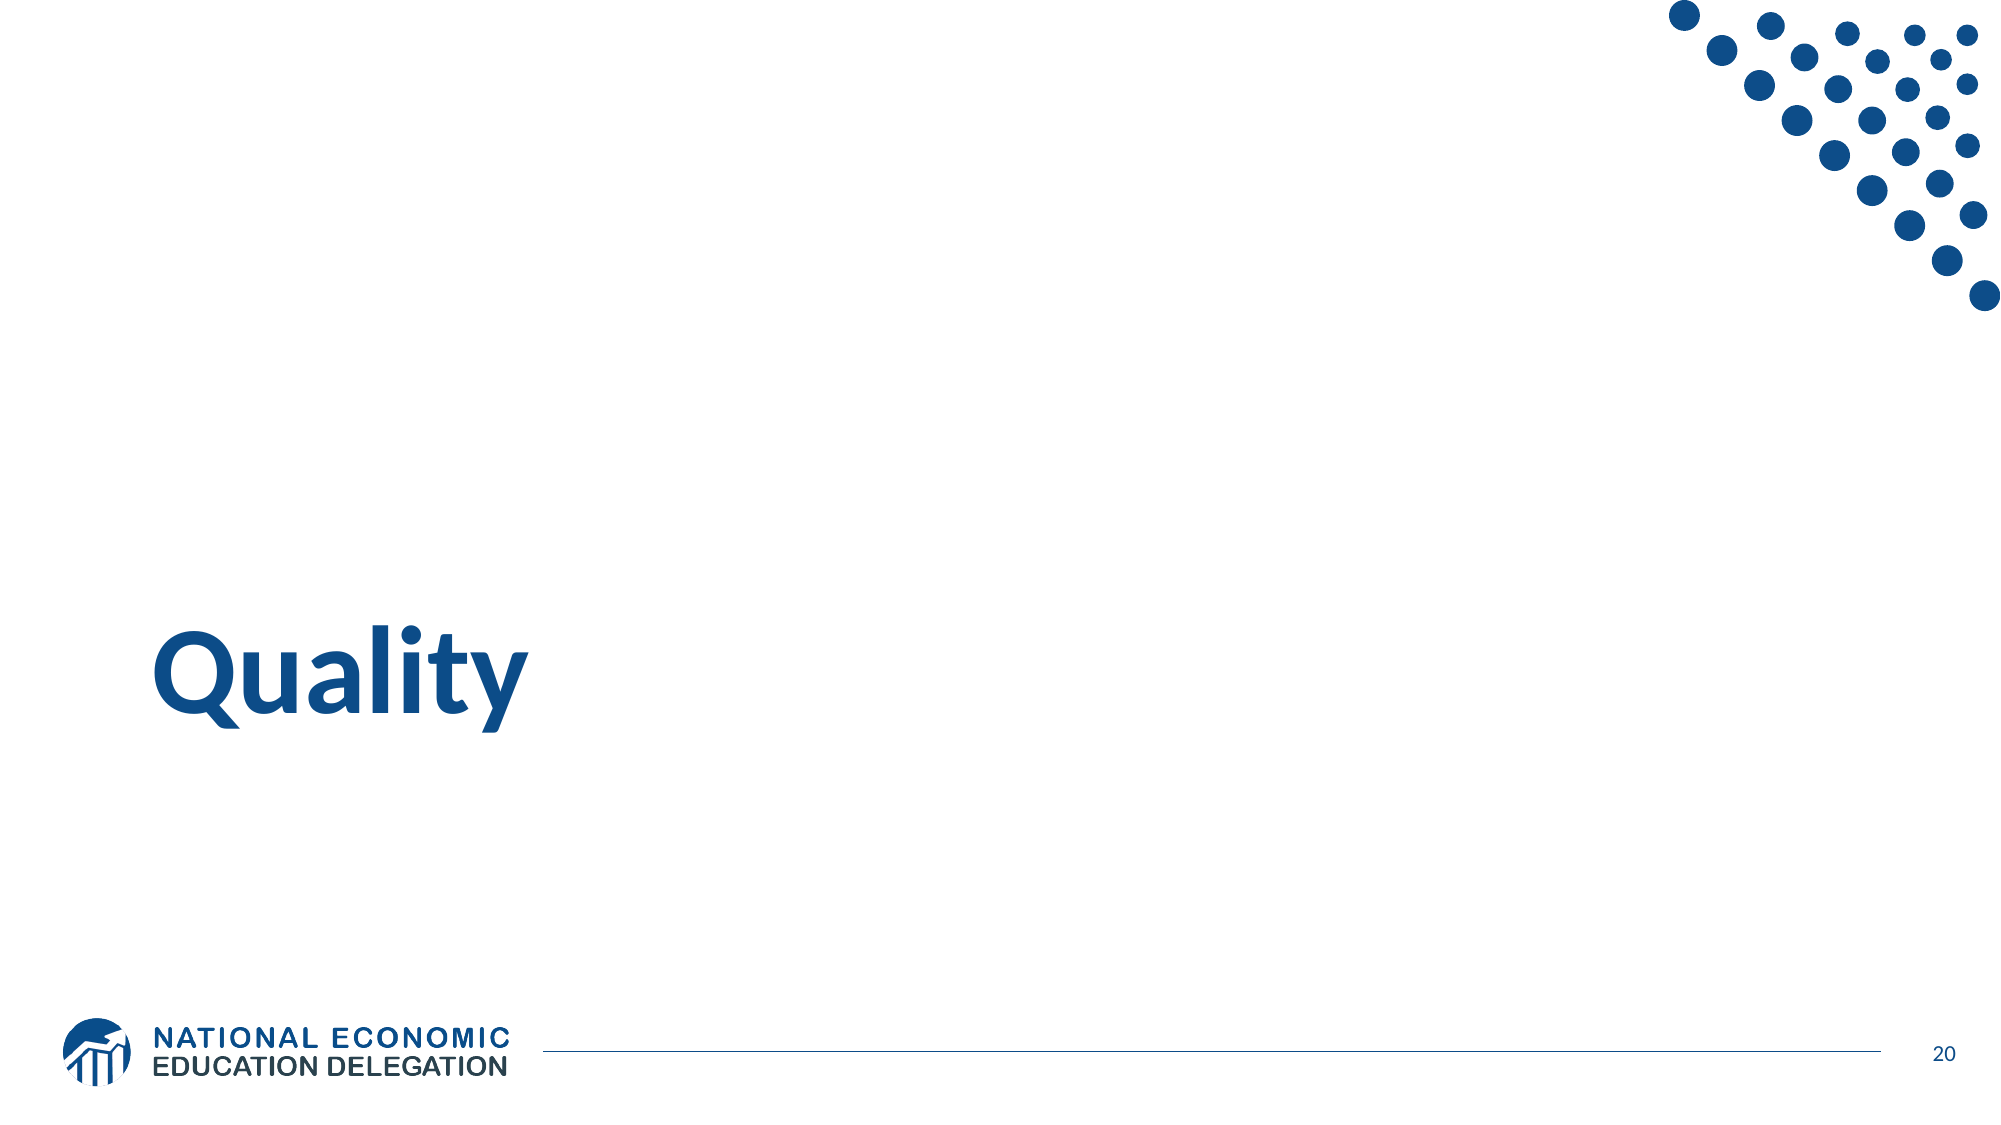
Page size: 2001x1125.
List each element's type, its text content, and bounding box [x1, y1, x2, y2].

picture [55, 1013, 520, 1091]
title Quality [136, 280, 1862, 749]
slide_number 20 [1521, 1022, 1972, 1082]
